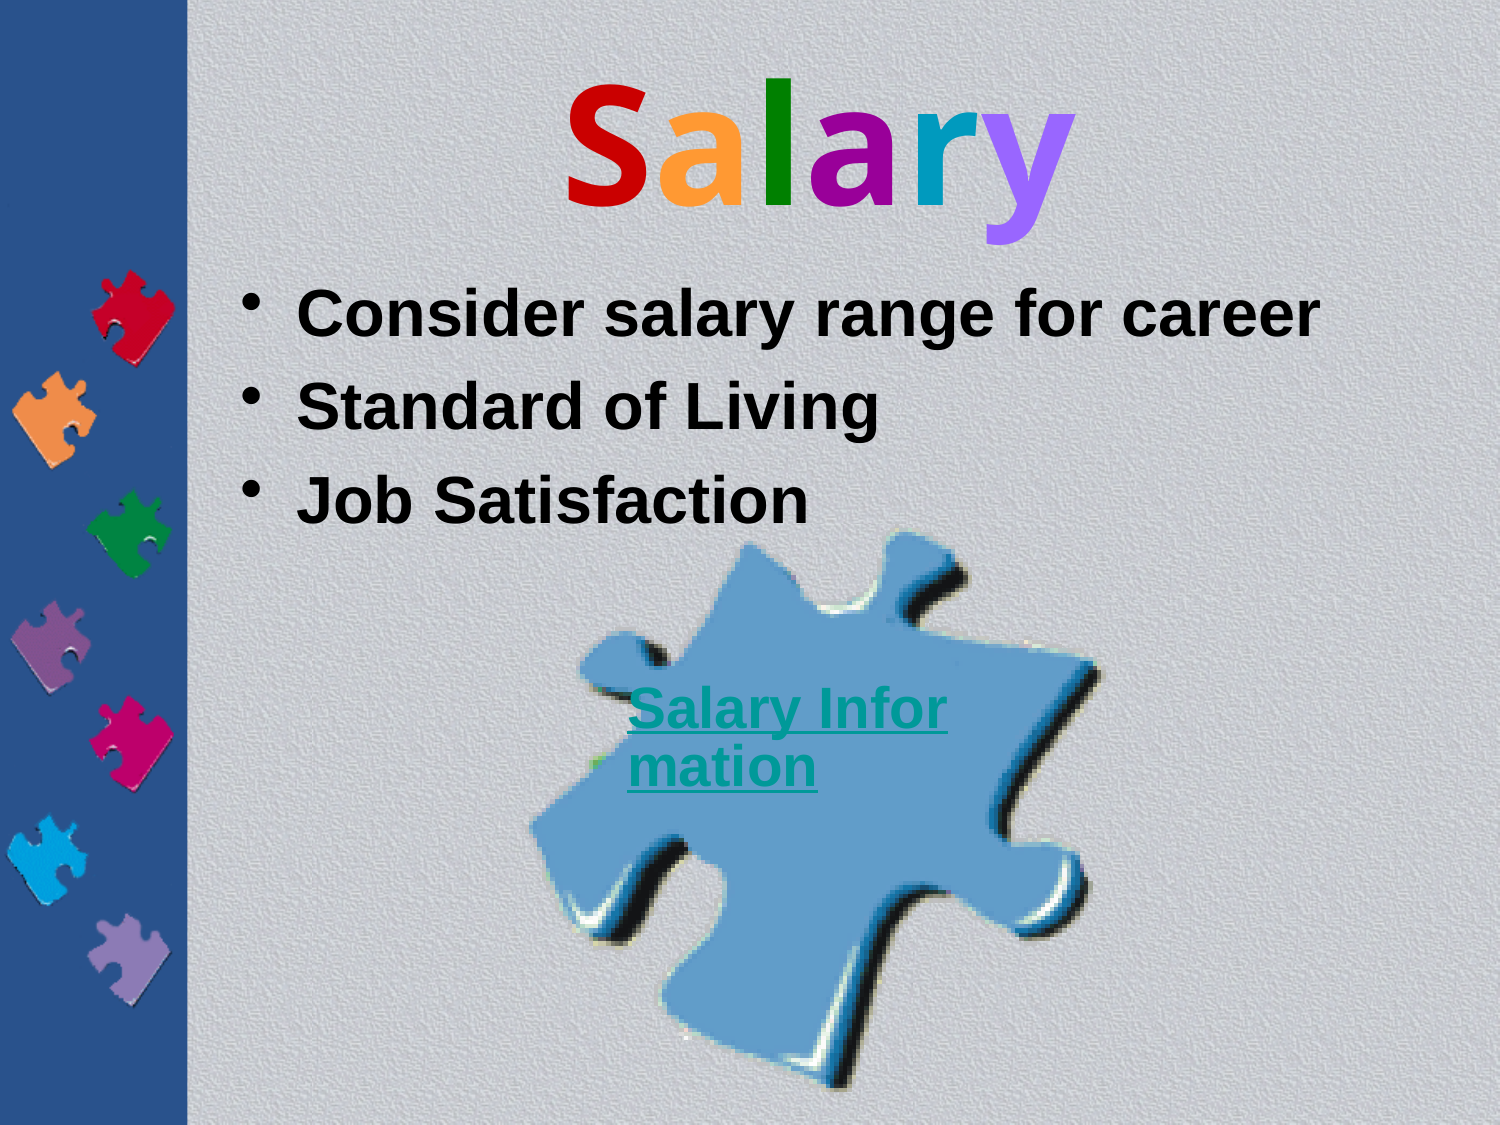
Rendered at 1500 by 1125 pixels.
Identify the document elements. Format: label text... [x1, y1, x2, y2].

picture [0, 0, 1500, 1125]
list Consider salary range for career Standard of Living Job Satisfaction [225, 262, 1425, 1005]
title Salary [212, 45, 1425, 233]
